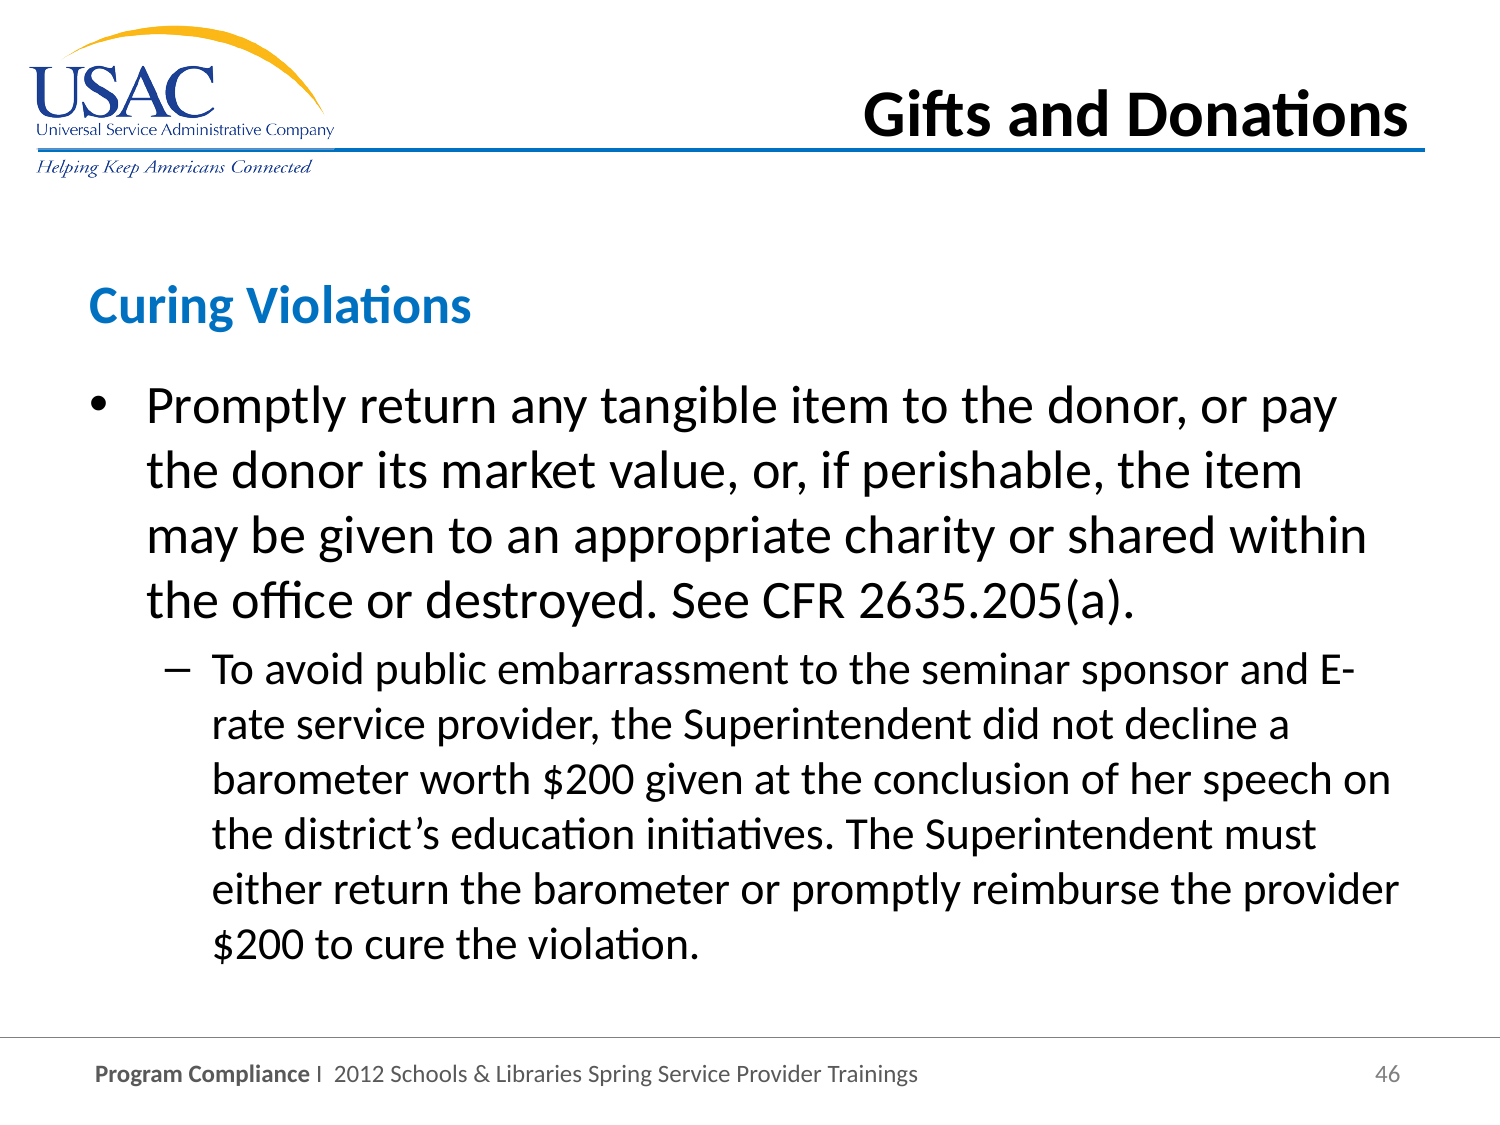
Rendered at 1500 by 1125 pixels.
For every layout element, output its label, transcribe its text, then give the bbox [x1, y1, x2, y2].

list Promptly return any tangible item to the donor, or pay the donor its market value, or, if perishable, the item may be given to an appropriate charity or shared within the office or destroyed. See CFR 2635.205(a). To avoid public embarrassment to the seminar sponsor and E-rate service provider, the Superintendent did not decline a barometer worth $200 given at the conclusion of her speech on the district’s education initiatives. The Superintendent must either return the barometer or promptly reimburse the provider $200 to cure the violation. [75, 363, 1425, 1025]
list Gifts and Donations [825, 62, 1425, 150]
picture [0, 0, 375, 476]
list Curing Violations [75, 262, 1425, 363]
